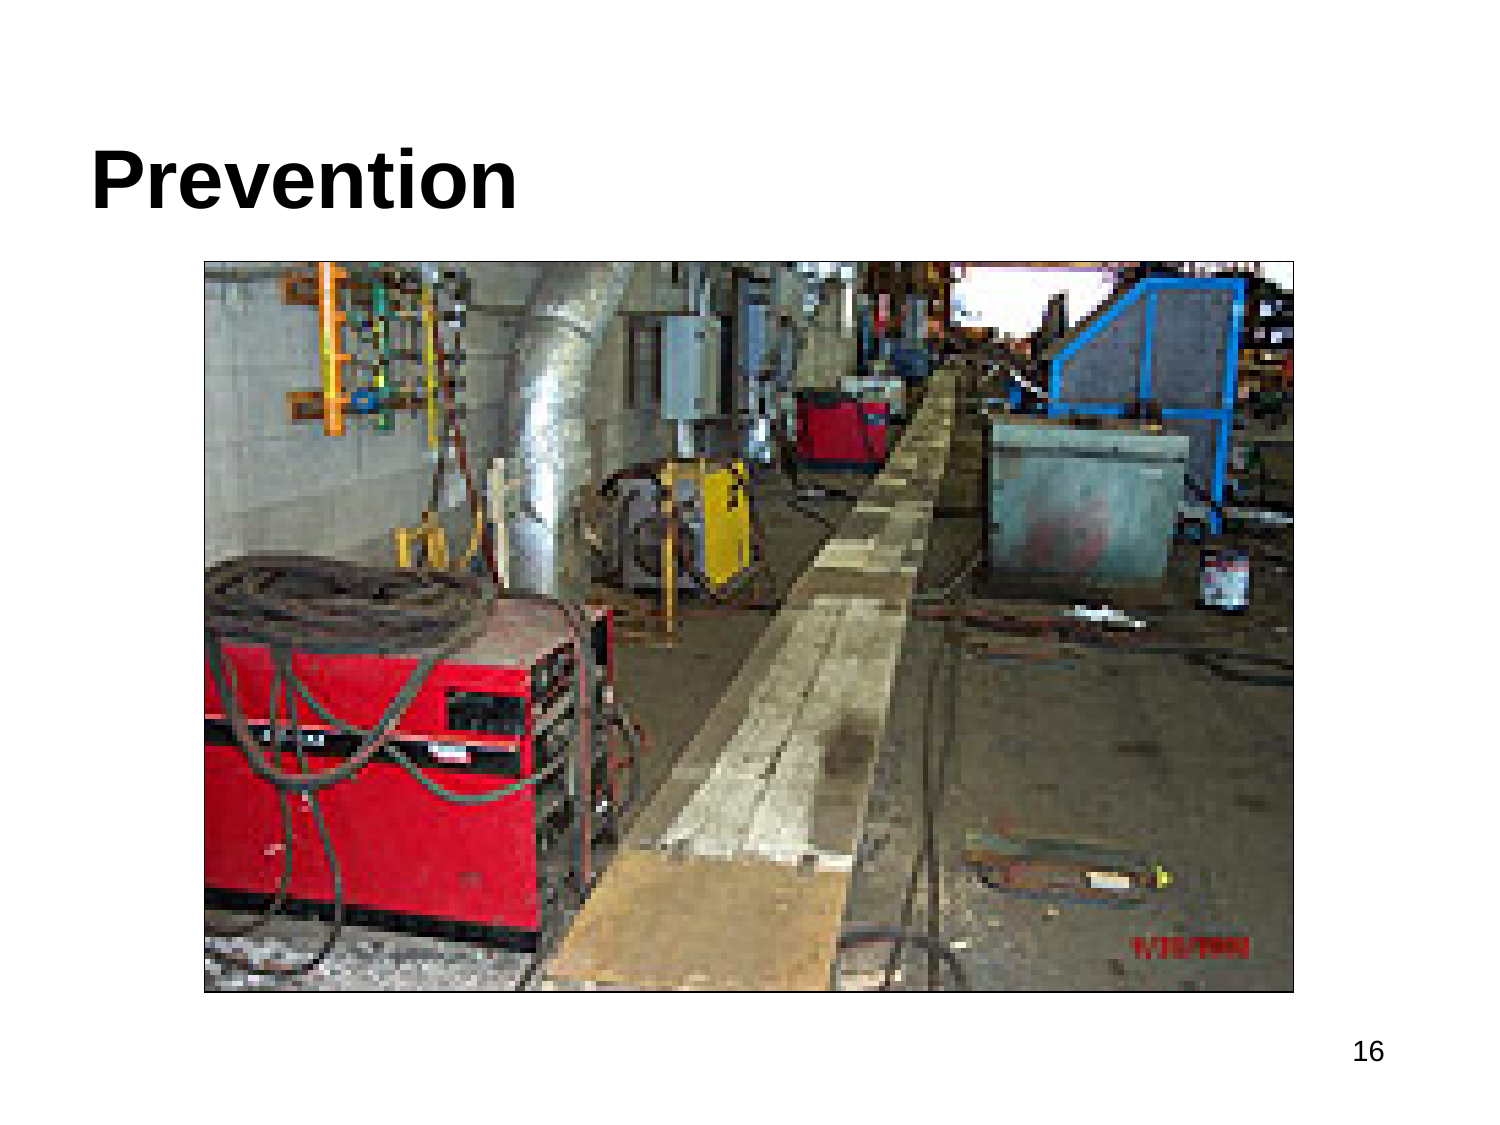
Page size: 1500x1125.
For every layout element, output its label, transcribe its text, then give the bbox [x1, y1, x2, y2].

slide_number 16 [1074, 1024, 1401, 1103]
picture [204, 262, 1293, 992]
title Prevention [75, 45, 1425, 233]
